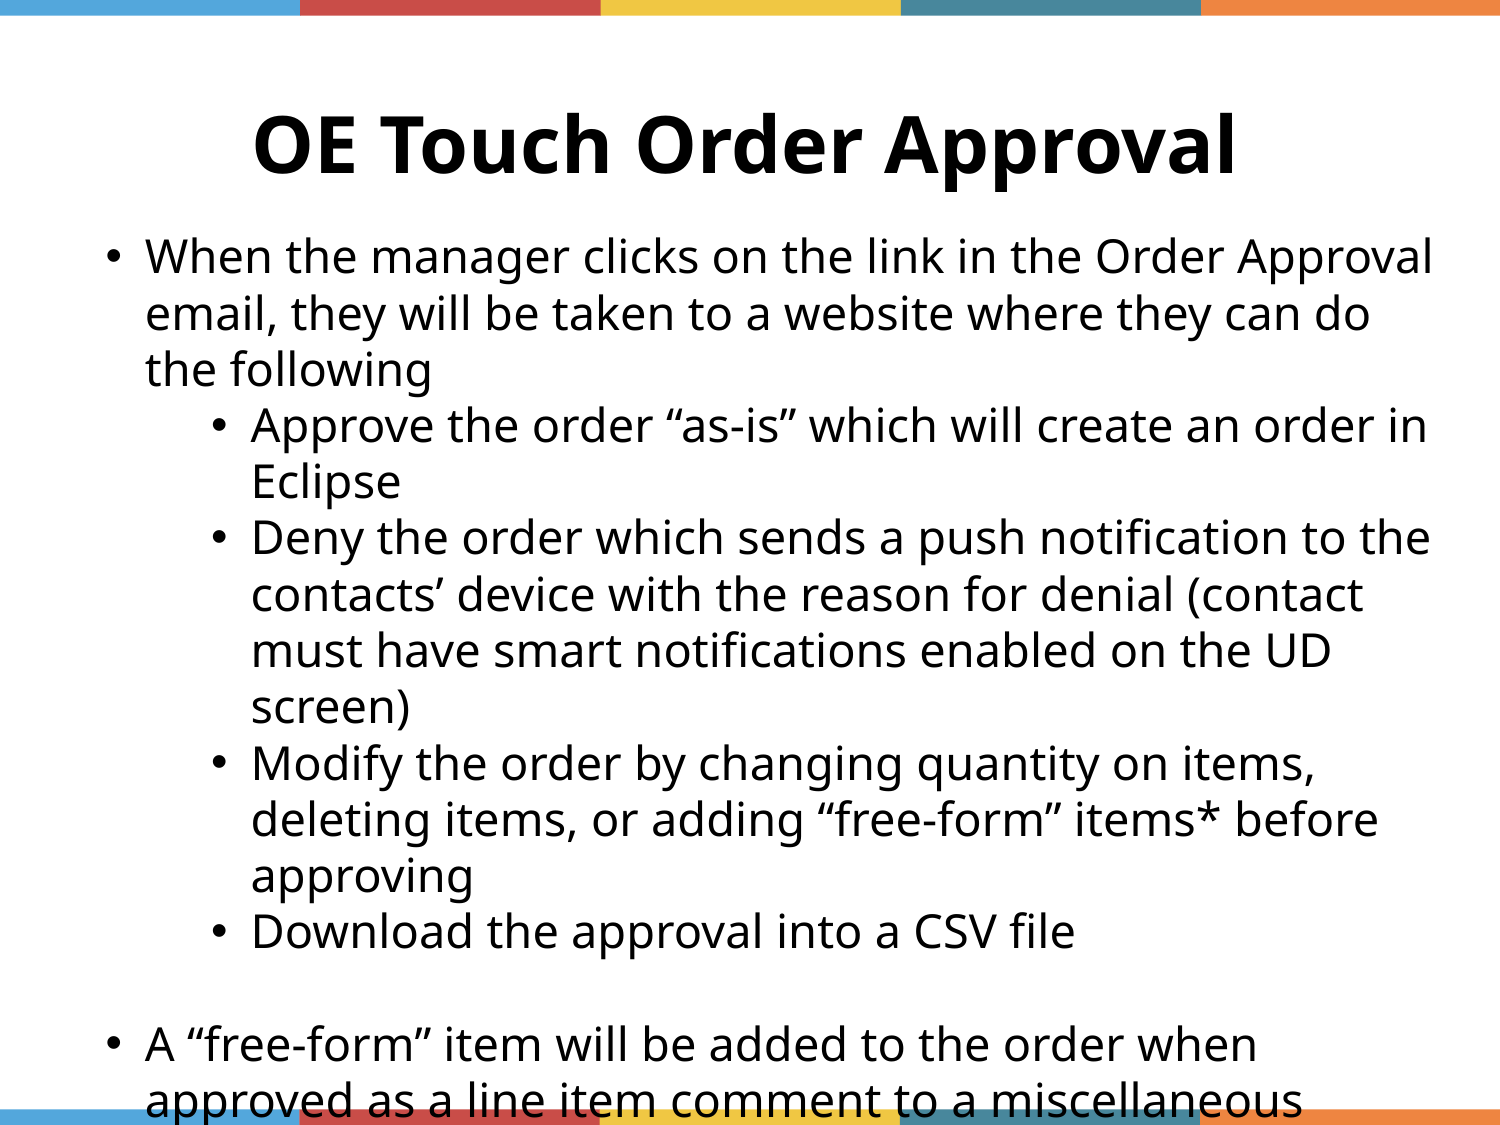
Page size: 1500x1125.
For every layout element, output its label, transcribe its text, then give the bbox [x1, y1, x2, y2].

text_box When the manager clicks on the link in the Order Approval email, they will be taken to a website where they can do the following Approve the order “as-is” which will create an order in Eclipse Deny the order which sends a push notification to the contacts’ device with the reason for denial (contact must have smart notifications enabled on the UD screen) Modify the order by changing quantity on items, deleting items, or adding “free-form” items* before approving Download the approval into a CSV file A “free-form” item will be added to the order when approved as a line item comment to a miscellaneous charge item The miscellaneous charge item must be set in control file, “Innovo OE Touch Product Not Found for Order Approval" [90, 219, 1471, 1125]
text_box OE Touch Order Approval [90, 89, 1401, 195]
